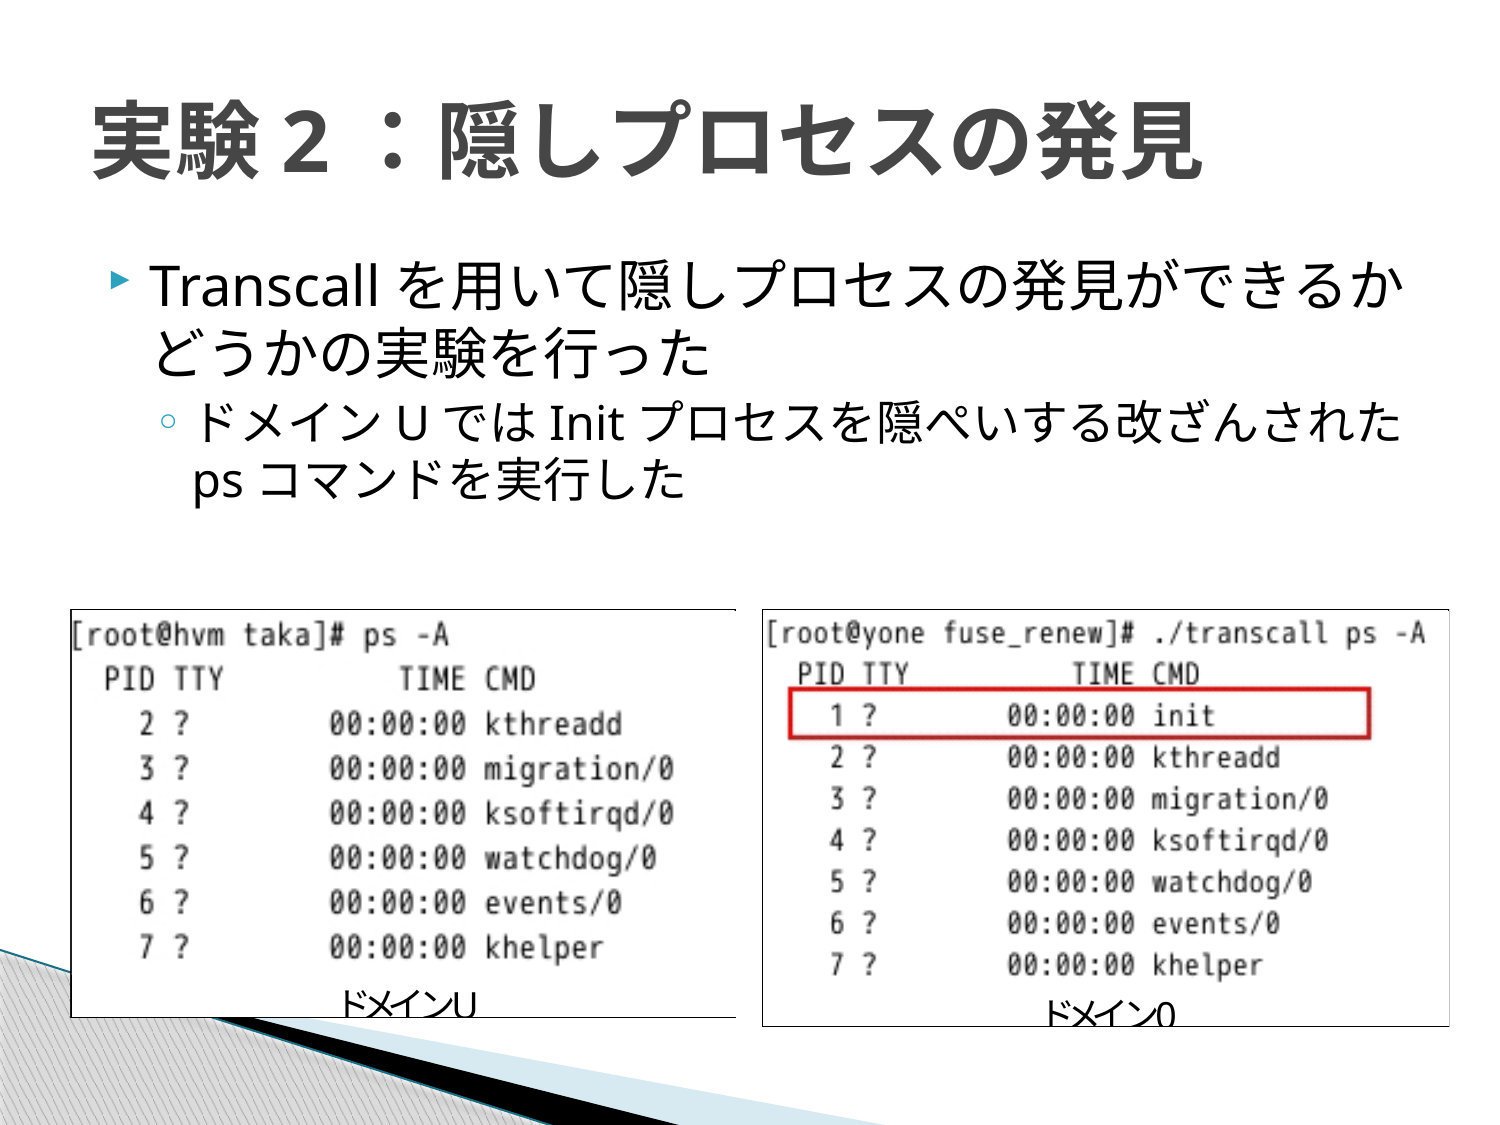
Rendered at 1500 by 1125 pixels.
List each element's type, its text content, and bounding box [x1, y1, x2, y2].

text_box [70, 609, 738, 1019]
list Transcallを用いて隠しプロセスの発見ができるかどうかの実験を行った ドメインUではInitプロセスを隠ぺいする改ざんされたpsコマンドを実行した [75, 243, 1425, 986]
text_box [761, 609, 1451, 1029]
title 実験2：隠しプロセスの発見 [75, 45, 1425, 233]
